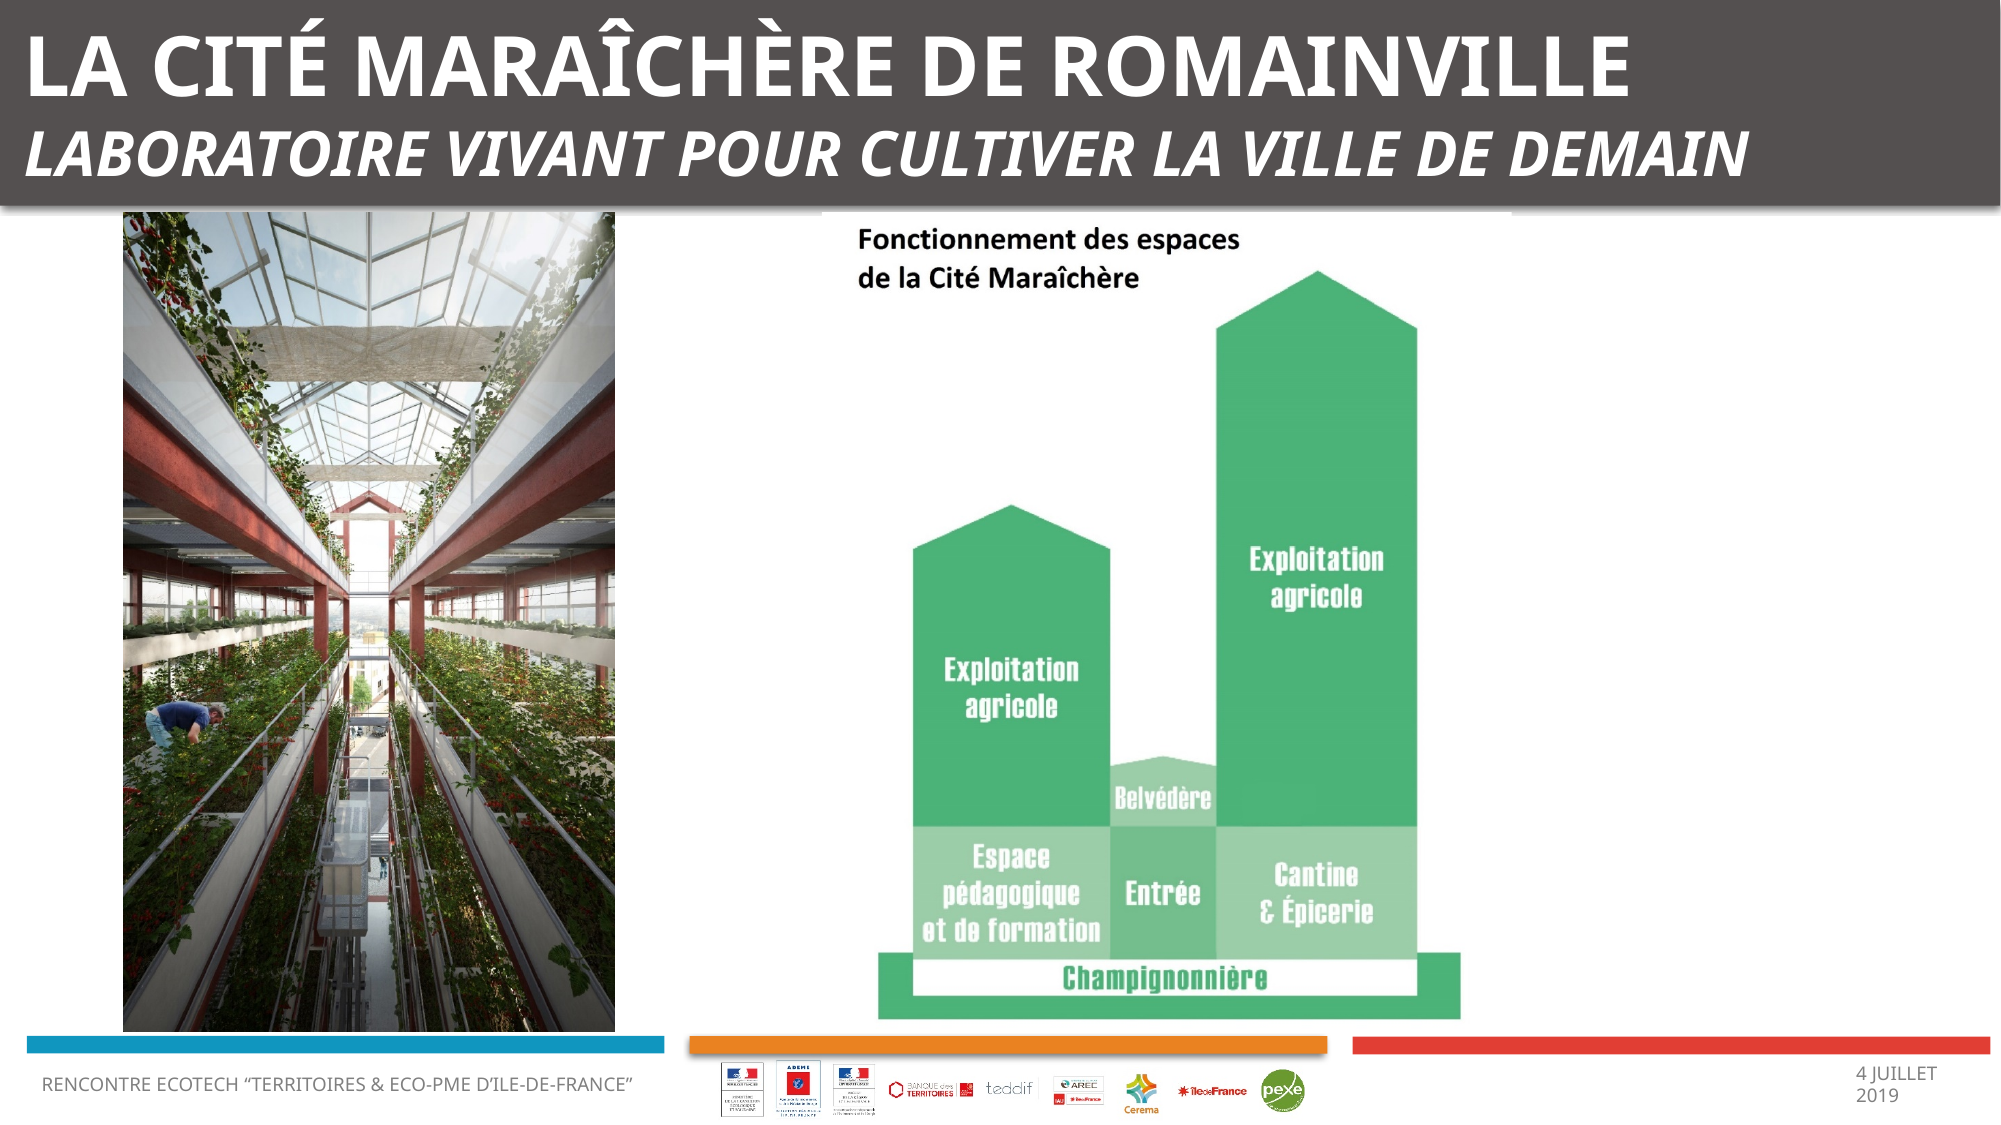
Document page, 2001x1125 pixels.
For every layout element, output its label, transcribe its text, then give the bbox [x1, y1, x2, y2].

picture [115, 1035, 125, 1043]
picture [119, 1035, 618, 1040]
picture [712, 1054, 1305, 1125]
title La Cité Maraîchère de Romainville Laboratoire vivant pour cultiver la ville de demain [9, 10, 1985, 192]
picture [821, 211, 1513, 1032]
footer Rencontre ecotech “territoires & eco-pme d’ile-de-france” [26, 1060, 686, 1108]
picture [612, 1035, 622, 1043]
picture [122, 211, 616, 1032]
text_box 4 juillet 2019 [1840, 1060, 2000, 1108]
